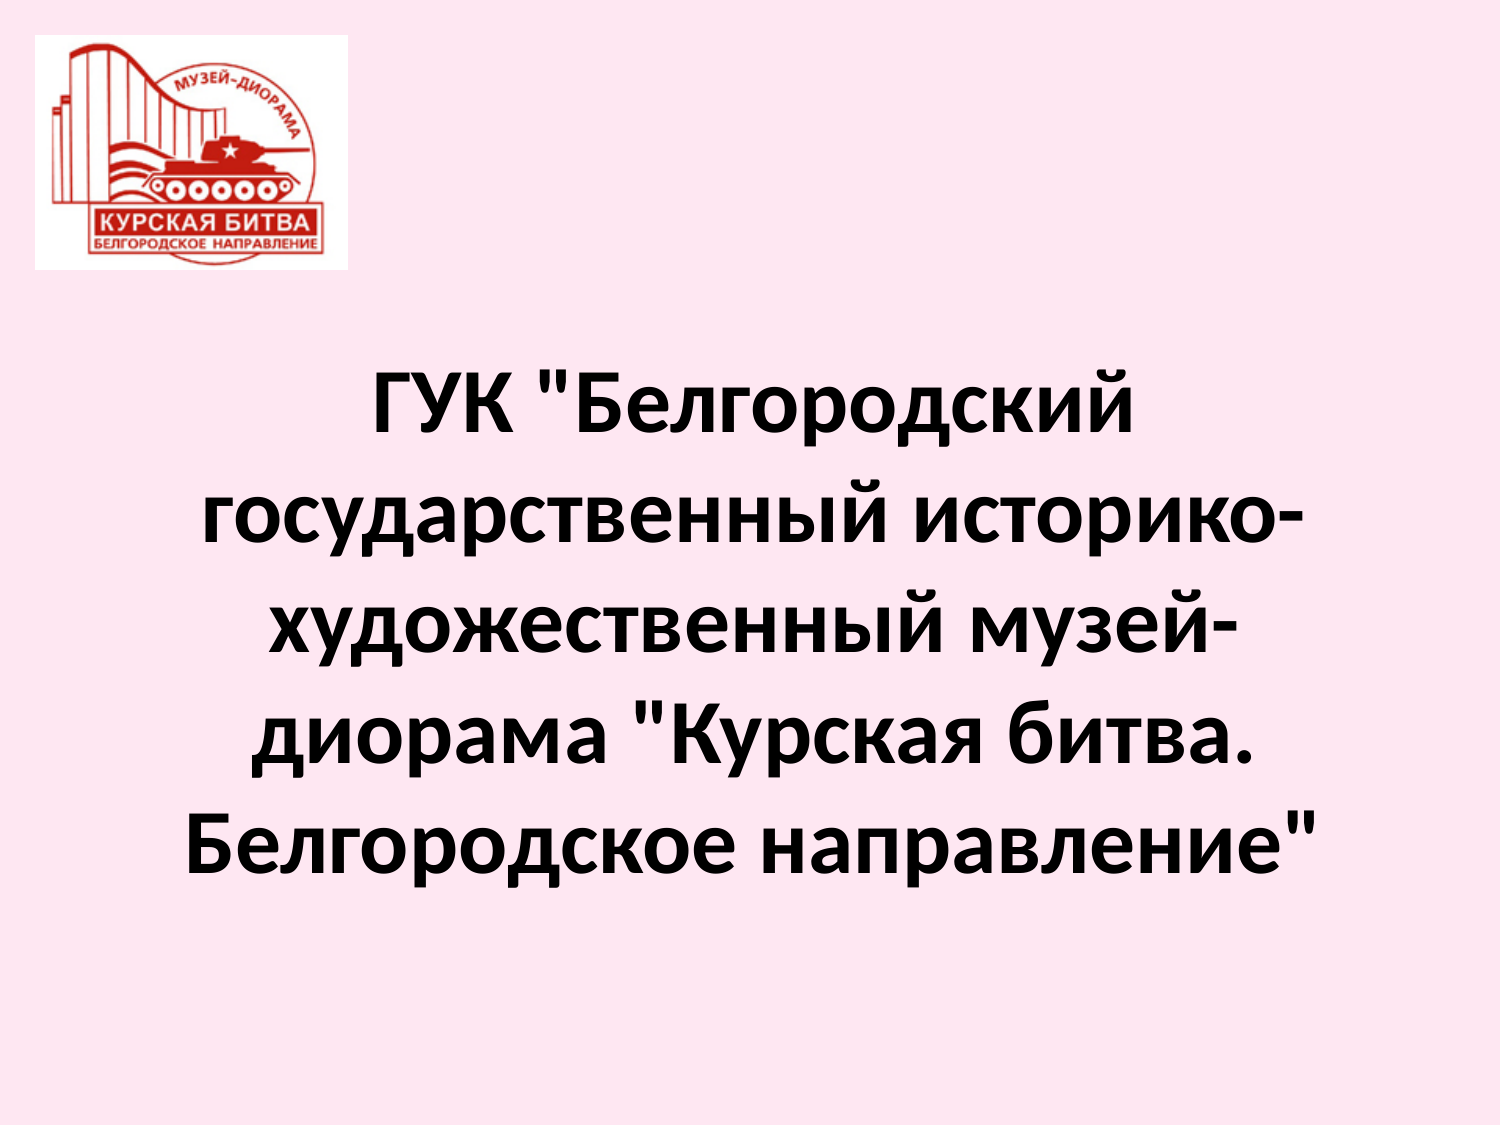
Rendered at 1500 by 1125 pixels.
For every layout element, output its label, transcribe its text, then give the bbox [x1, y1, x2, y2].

title ГУК "Белгородский государственный историко-художественный музей-диорама "Курская битва. Белгородское направление" [117, 292, 1393, 940]
picture [34, 34, 348, 270]
